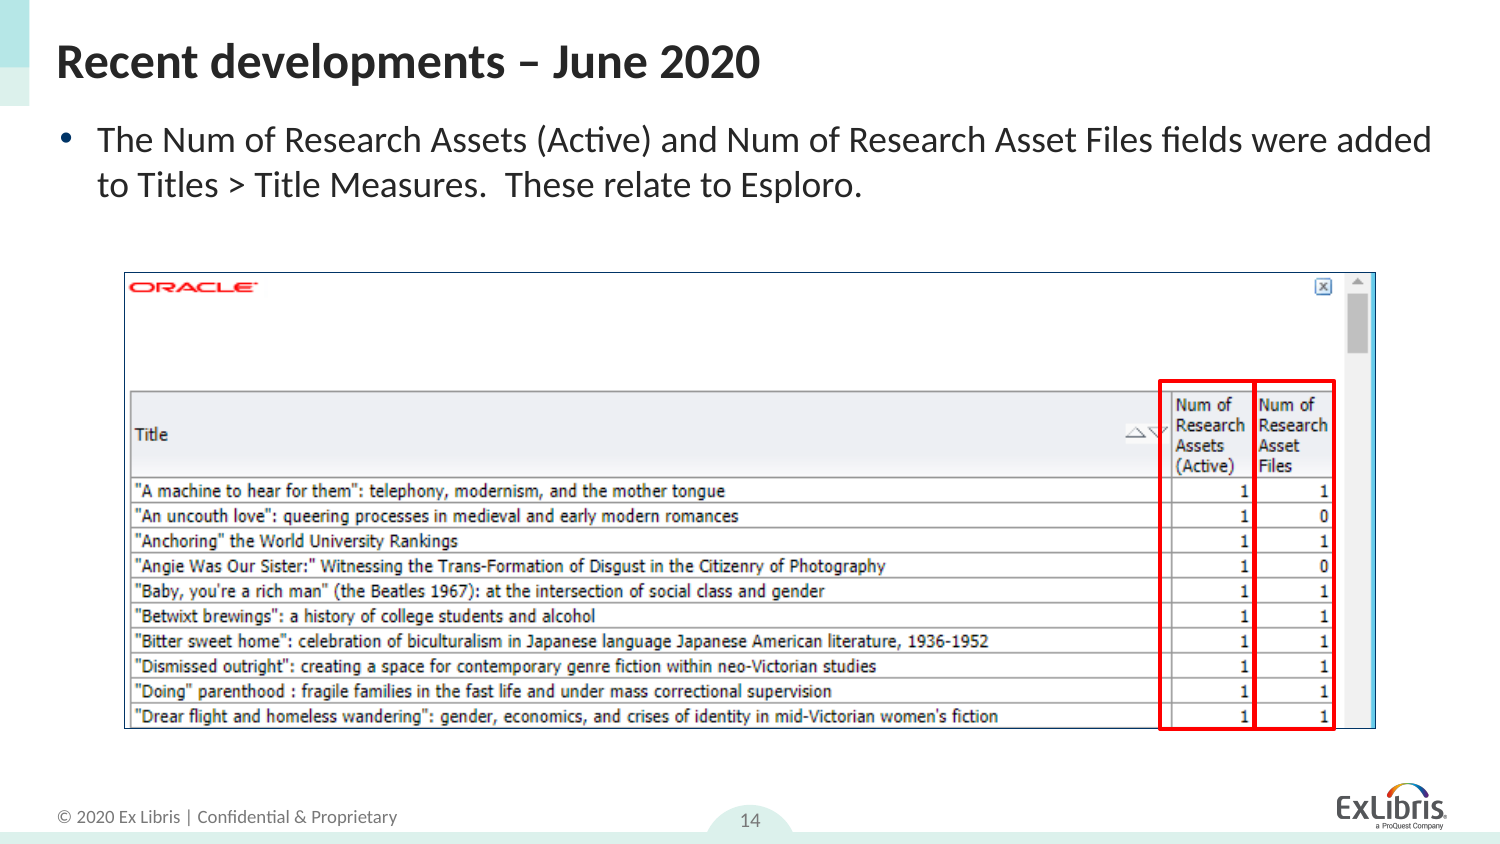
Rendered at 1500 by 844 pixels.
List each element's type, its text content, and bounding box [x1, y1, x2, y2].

list The Num of Research Assets (Active) and Num of Research Asset Files fields were added to Titles > Title Measures. These relate to Esploro. [44, 107, 1451, 812]
title Recent developments – June 2020 [41, 11, 1495, 107]
picture [123, 272, 1376, 730]
slide_number 14 [705, 812, 795, 844]
picture [1337, 812, 1447, 830]
